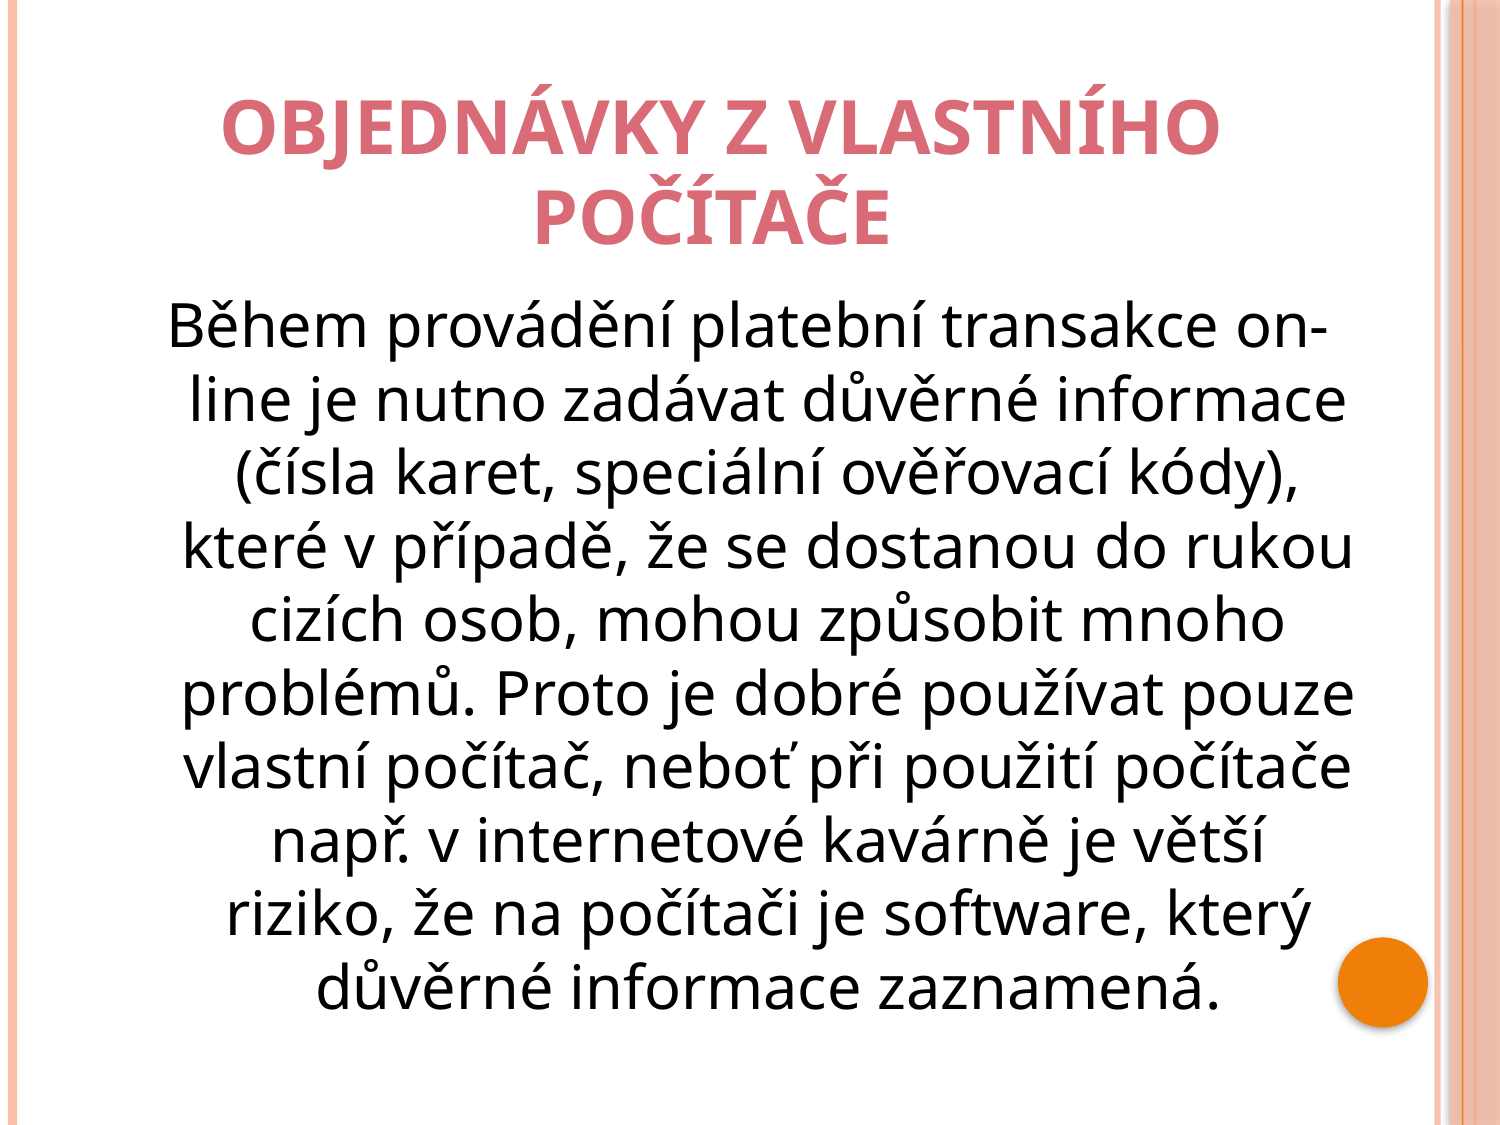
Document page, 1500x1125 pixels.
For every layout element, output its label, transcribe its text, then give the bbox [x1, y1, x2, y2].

list Během provádění platební transakce on-line je nutno zadávat důvěrné informace (čísla karet, speciální ověřovací kódy), které v případě, že se dostanou do rukou cizích osob, mohou způsobit mnoho problémů. Proto je dobré používat pouze vlastní počítač, neboť při použití počítače např. v internetové kavárně je větší riziko, že na počítači je software, který důvěrné informace zaznamená. [123, 278, 1373, 1051]
title Objednávky z vlastního počítače [123, 78, 1300, 268]
